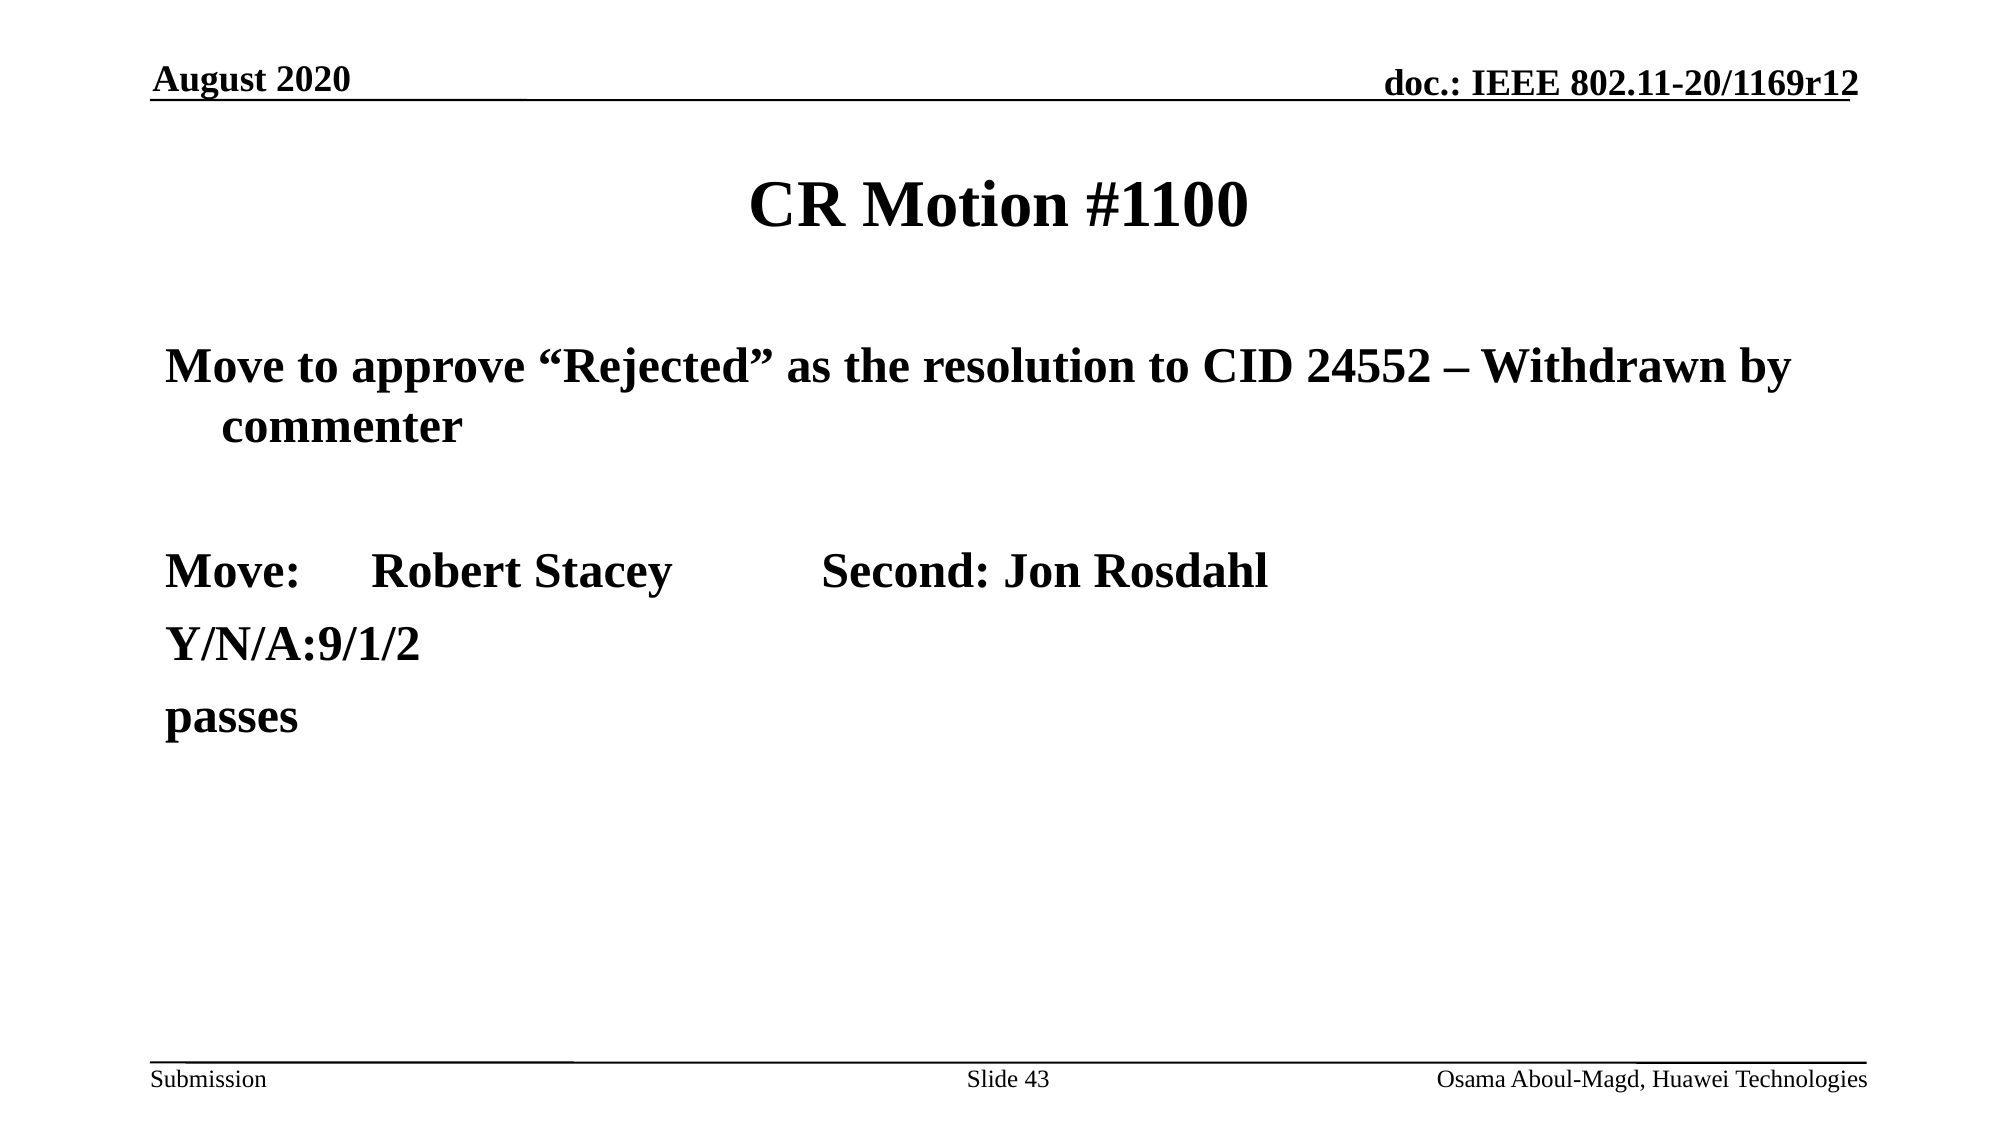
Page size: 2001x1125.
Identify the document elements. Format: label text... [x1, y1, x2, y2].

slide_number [152, 54, 563, 100]
title CR Motion #1100 [149, 112, 1850, 288]
slide_number Slide 43 [950, 1061, 1067, 1123]
list Move to approve “Rejected” as the resolution to CID 24552 – Withdrawn by commenter Move: Robert Stacey Second: Jon Rosdahl Y/N/A:9/1/2 passes [149, 324, 1850, 1000]
footer Osama Aboul-Magd, Huawei Technologies [1171, 1061, 1869, 1093]
